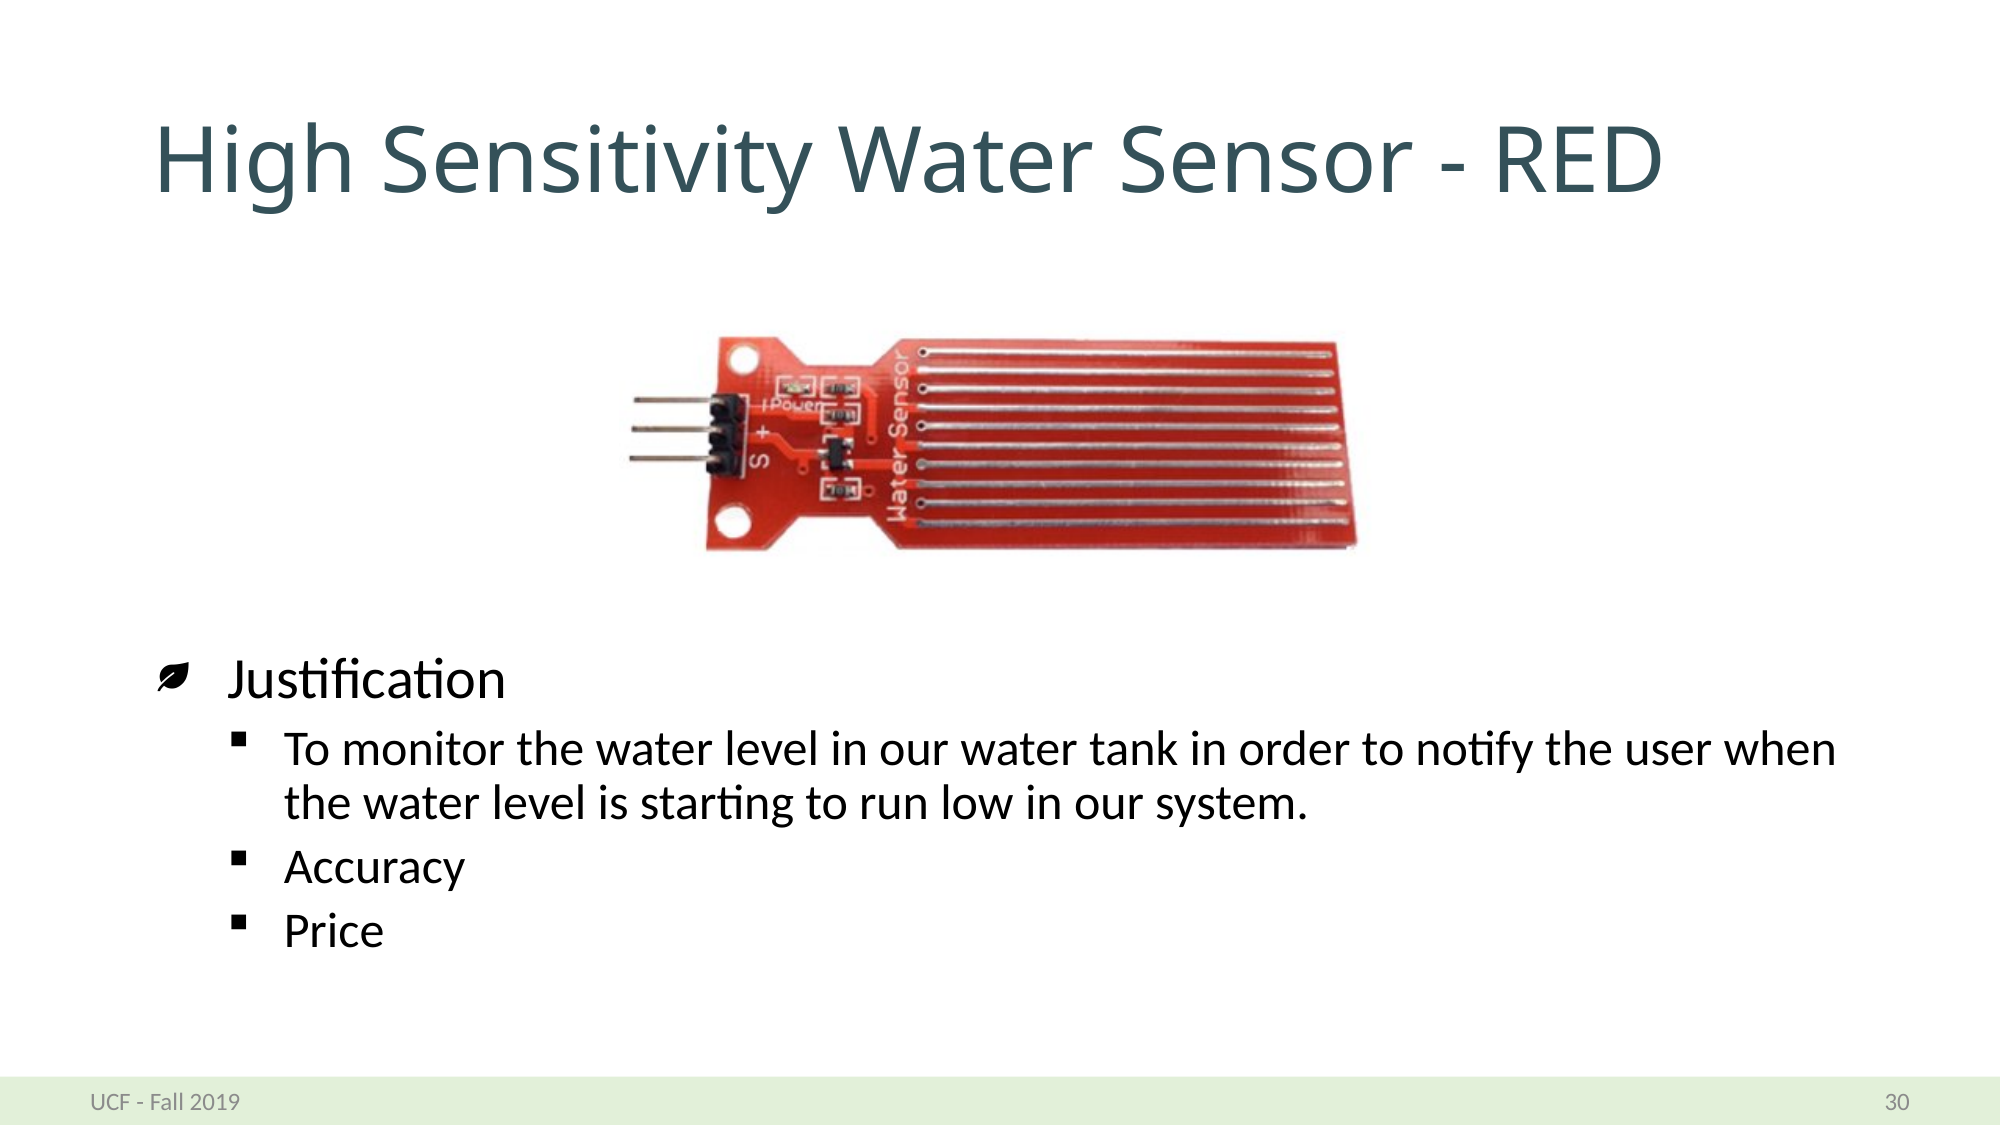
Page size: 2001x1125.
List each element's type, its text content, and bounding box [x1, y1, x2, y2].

list Justification To monitor the water level in our water tank in order to notify the user when the water level is starting to run low in our system. Accuracy Price [137, 299, 1863, 1014]
slide_number 30 [1475, 1070, 1925, 1125]
slide_number UCF - Fall 2019 [75, 1070, 525, 1125]
picture [619, 254, 1381, 616]
title High Sensitivity Water Sensor - RED [137, 59, 1863, 278]
picture [152, 656, 194, 697]
